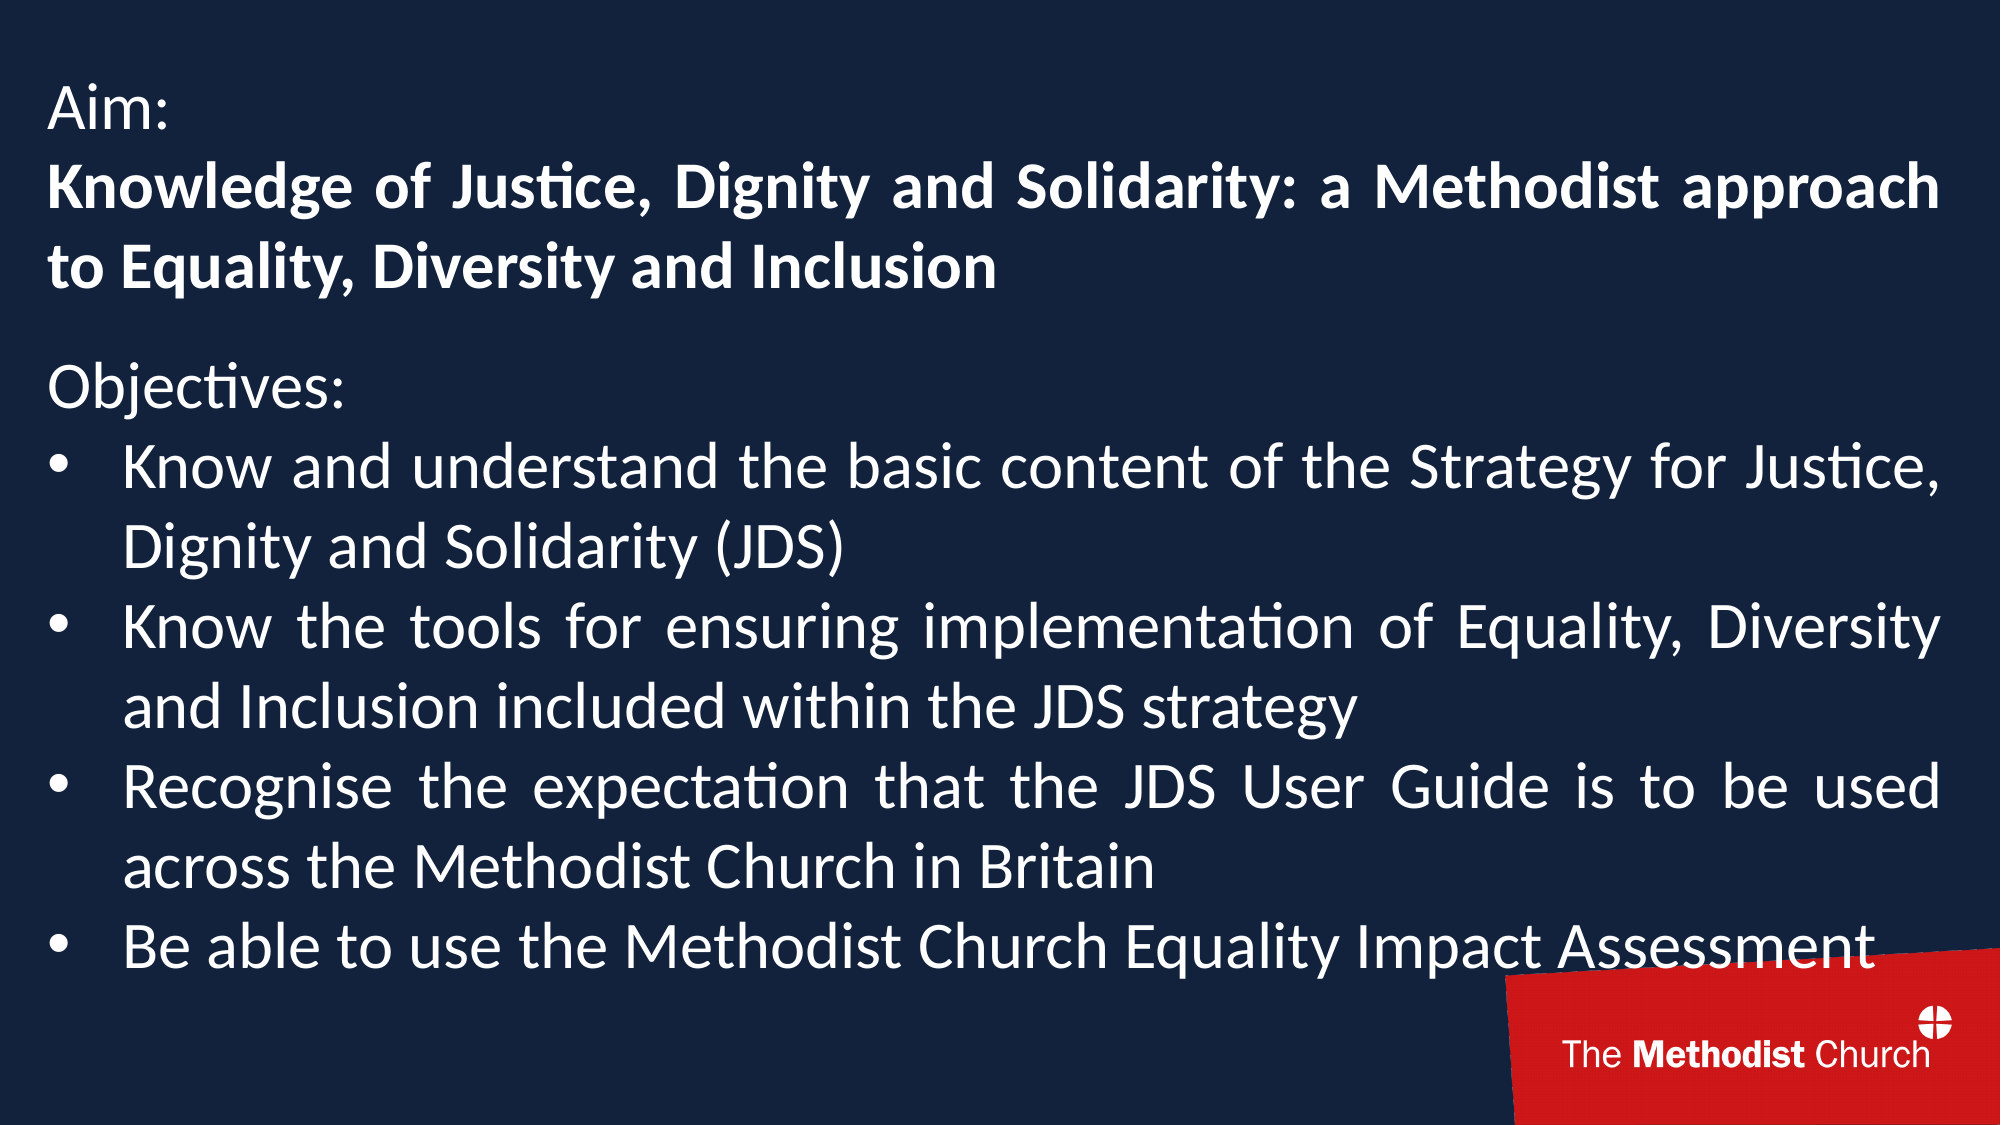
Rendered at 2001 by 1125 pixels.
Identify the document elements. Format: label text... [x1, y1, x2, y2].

picture [1469, 948, 2000, 1125]
text_box Aim: Knowledge of Justice, Dignity and Solidarity: a Methodist approach to Equality, Diversity and Inclusion Objectives: Know and understand the basic content of the Strategy for Justice, Dignity and Solidarity (JDS) Know the tools for ensuring implementation of Equality, Diversity and Inclusion included within the JDS strategy Recognise the expectation that the JDS User Guide is to be used across the Methodist Church in Britain Be able to use the Methodist Church Equality Impact Assessment [32, 55, 1959, 990]
